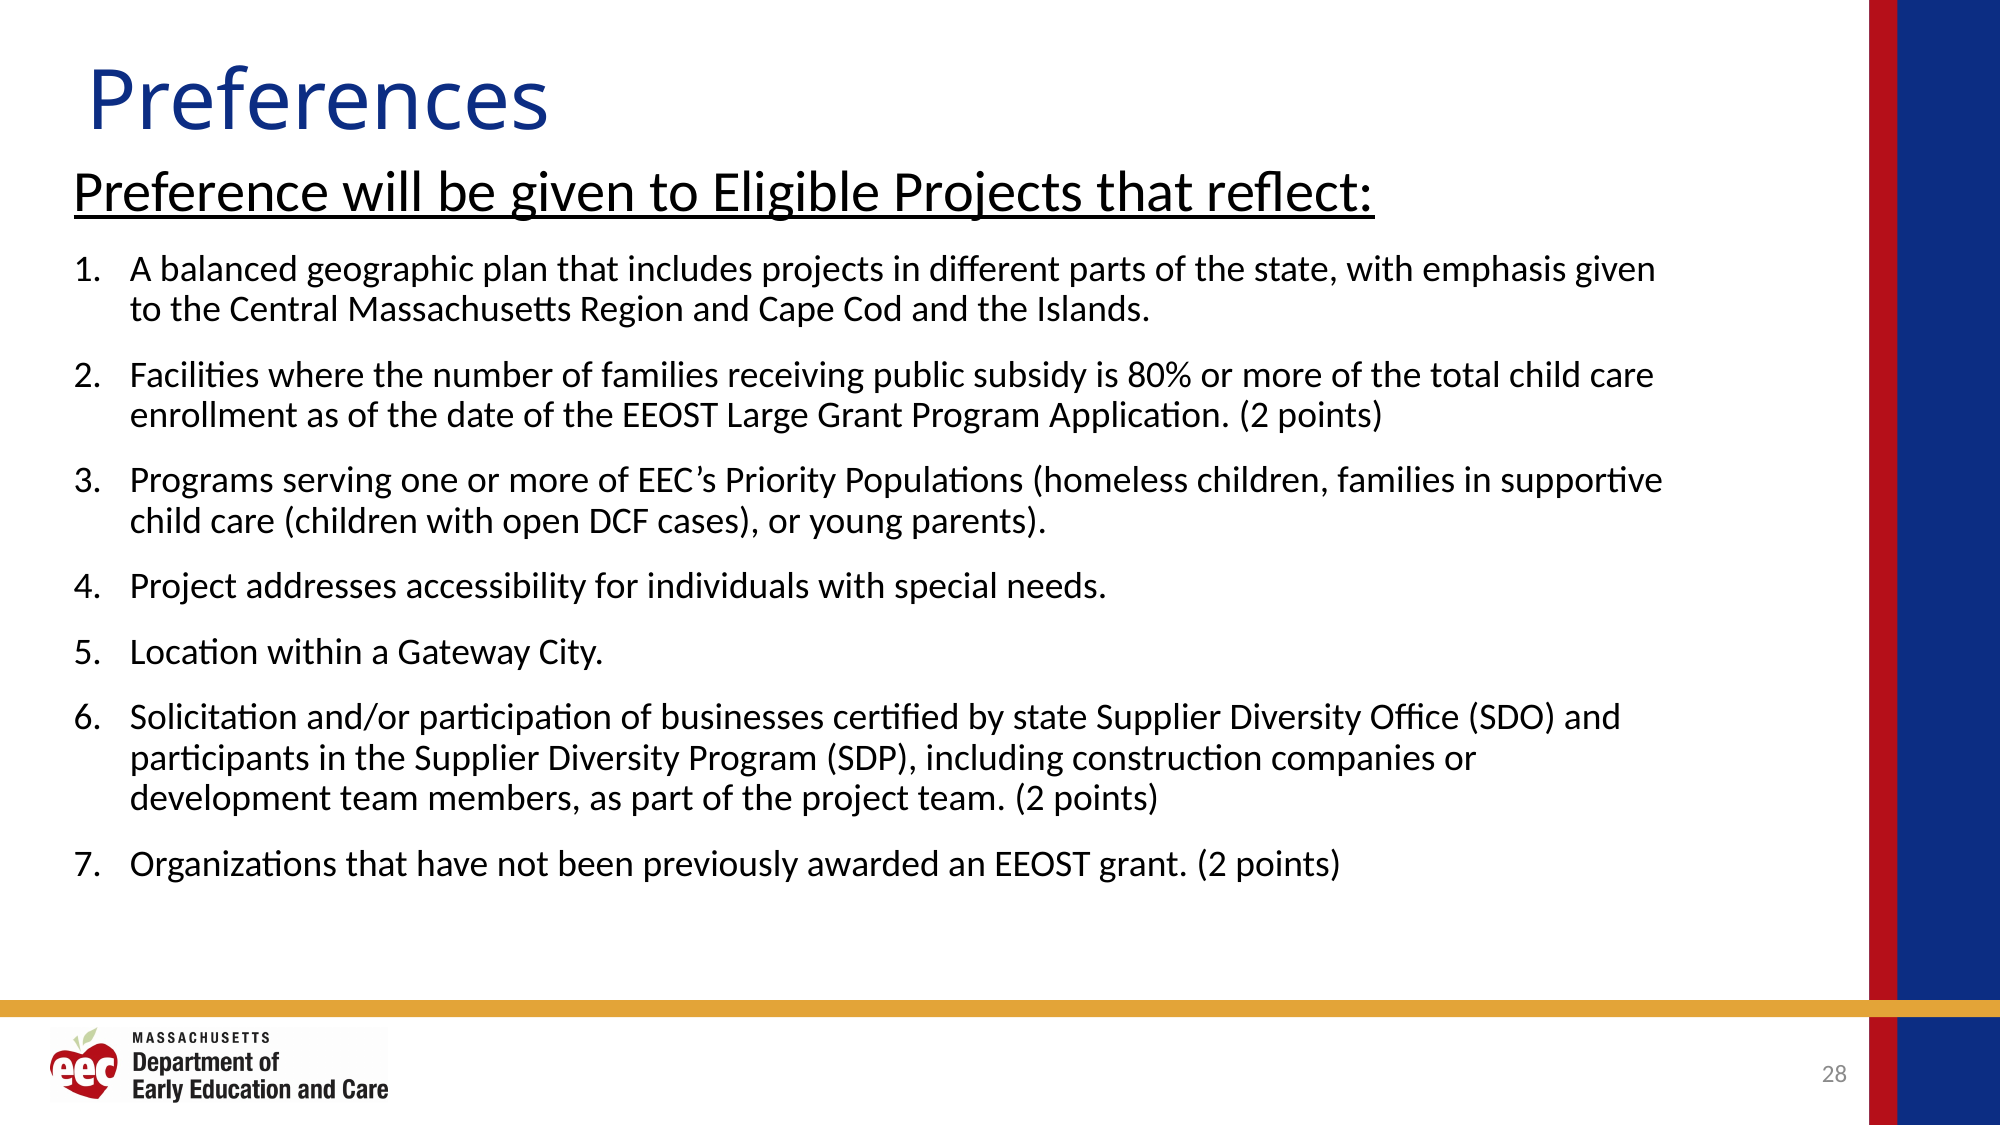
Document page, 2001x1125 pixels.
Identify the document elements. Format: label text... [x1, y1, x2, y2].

picture [50, 1027, 388, 1103]
slide_number 28 [1754, 1042, 1863, 1103]
title Preferences [71, 45, 1652, 153]
list Preference will be given to Eligible Projects that reflect: A balanced geographic plan that includes projects in different parts of the state, with emphasis given to the Central Massachusetts Region and Cape Cod and the Islands. Facilities where the number of families receiving public subsidy is 80% or more of the total child care enrollment as of the date of the EEOST Large Grant Program Application. (2 points) Programs serving one or more of EEC’s Priority Populations (homeless children, families in supportive child care (children with open DCF cases), or young parents). Project addresses accessibility for individuals with special needs. Location within a Gateway City. Solicitation and/or participation of businesses certified by state Supplier Diversity Office (SDO) and participants in the Supplier Diversity Program (SDP), including construction companies or development team members, as part of the project team. (2 points) Organizations that have not been previously awarded an EEOST grant. (2 points) [58, 153, 1693, 1028]
